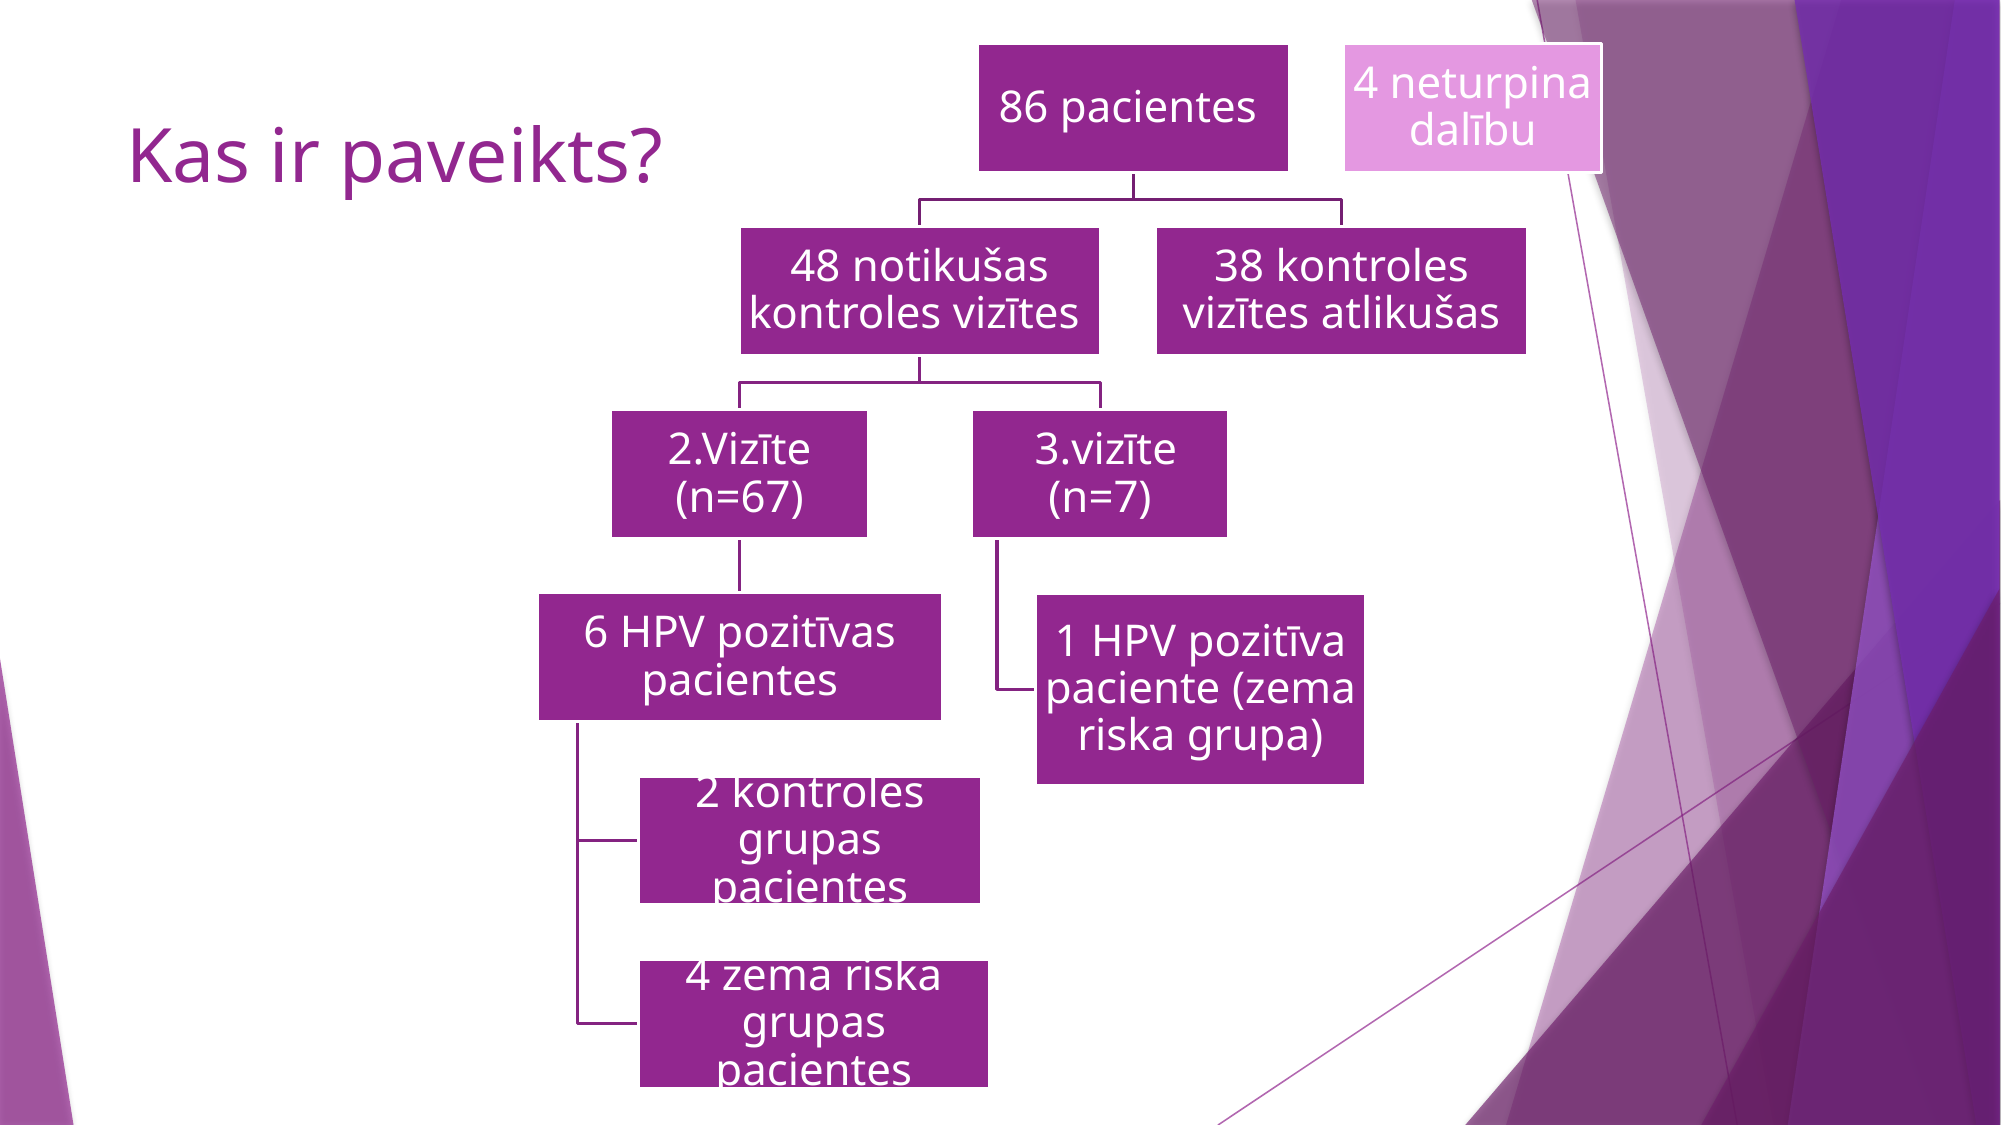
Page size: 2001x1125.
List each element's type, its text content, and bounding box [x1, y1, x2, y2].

title Kas ir paveikts? [111, 99, 327, 317]
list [332, 42, 1807, 1090]
